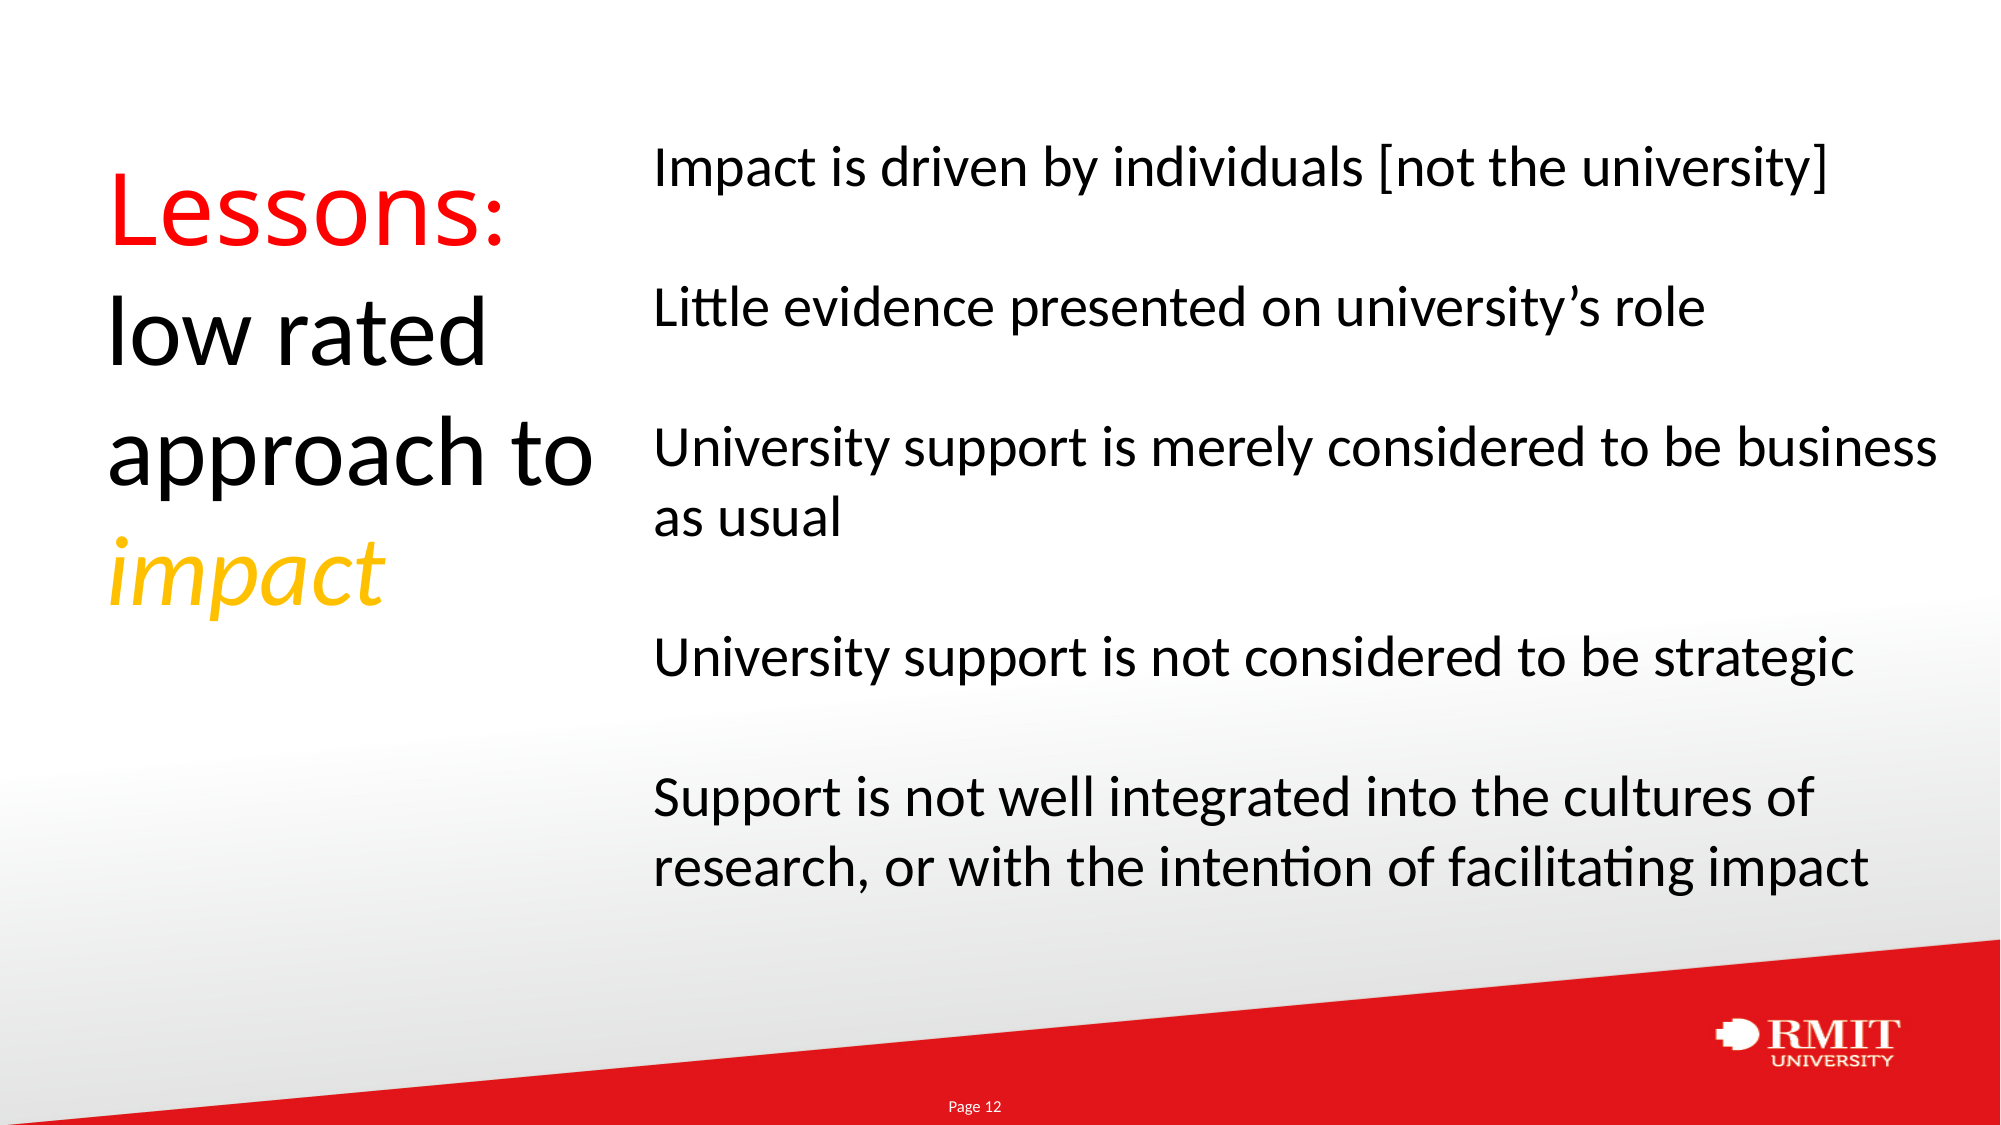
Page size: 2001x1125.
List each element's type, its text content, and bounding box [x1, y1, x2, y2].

text_box Lessons: low rated approach to impact [91, 93, 697, 678]
picture [0, 0, 2001, 1125]
text_box Impact is driven by individuals [not the university] Little evidence presented on university’s role University support is merely considered to be business as usual University support is not considered to be strategic Support is not well integrated into the cultures of research, or with the intention of facilitating impact [638, 120, 1967, 1086]
